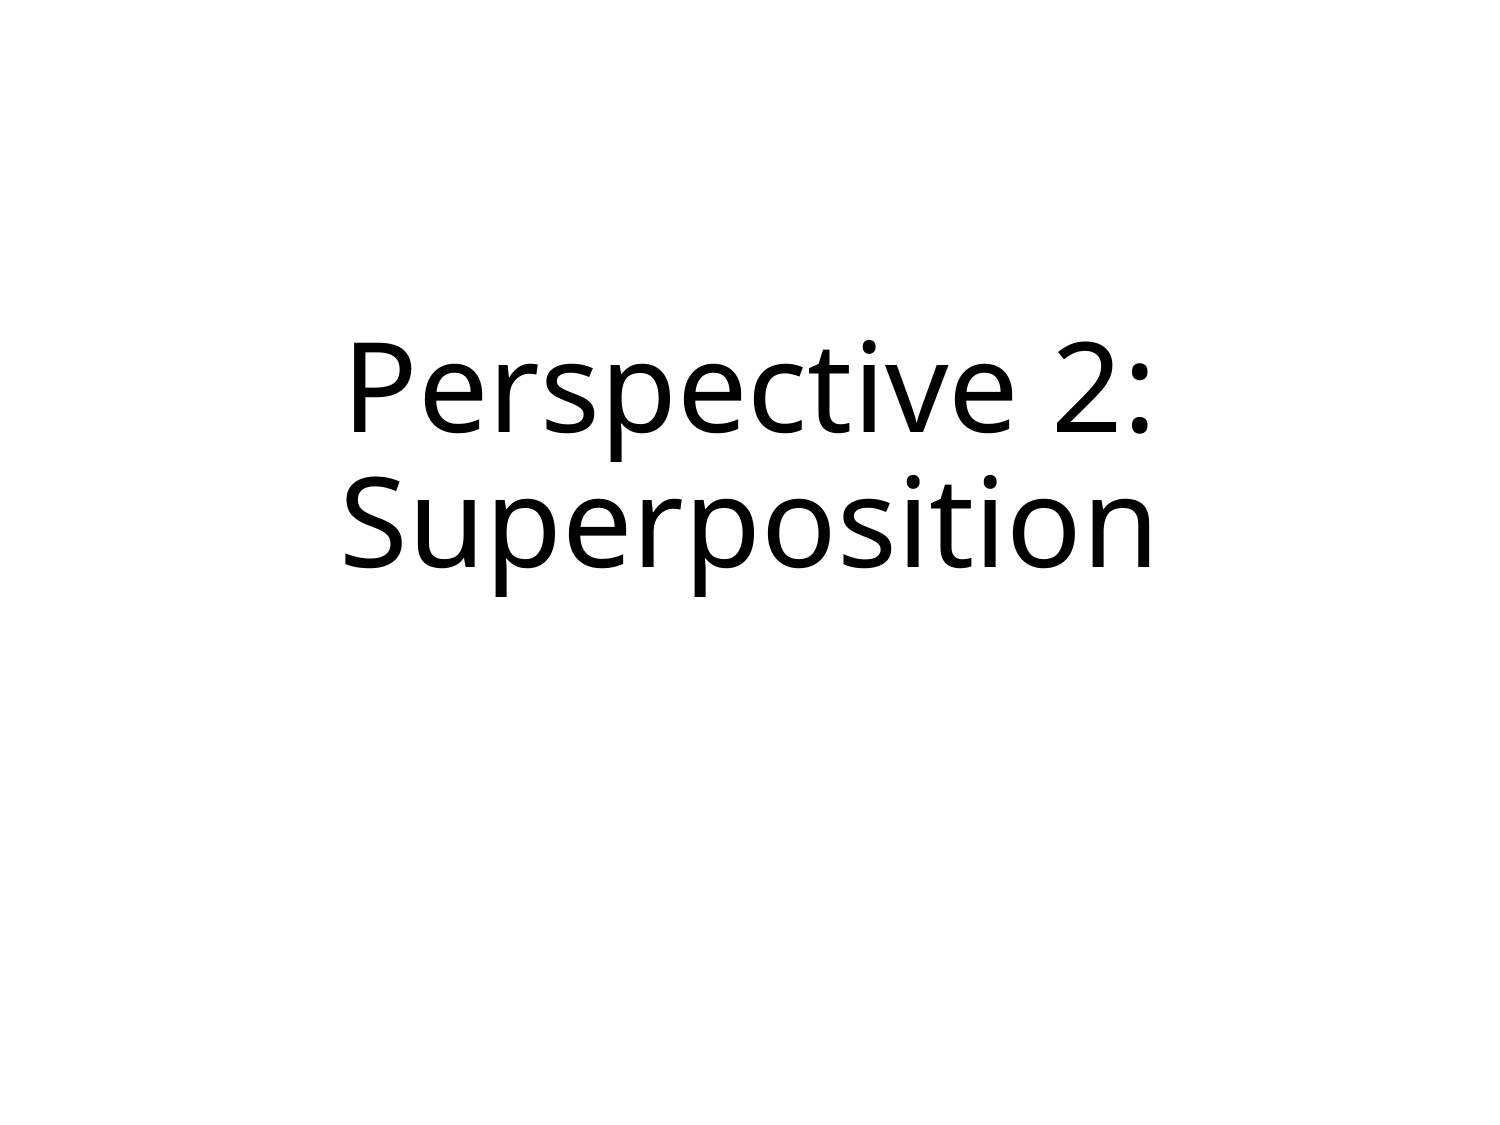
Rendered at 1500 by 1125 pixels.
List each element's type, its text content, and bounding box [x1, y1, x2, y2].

title Perspective 2: Superposition [112, 210, 1388, 603]
